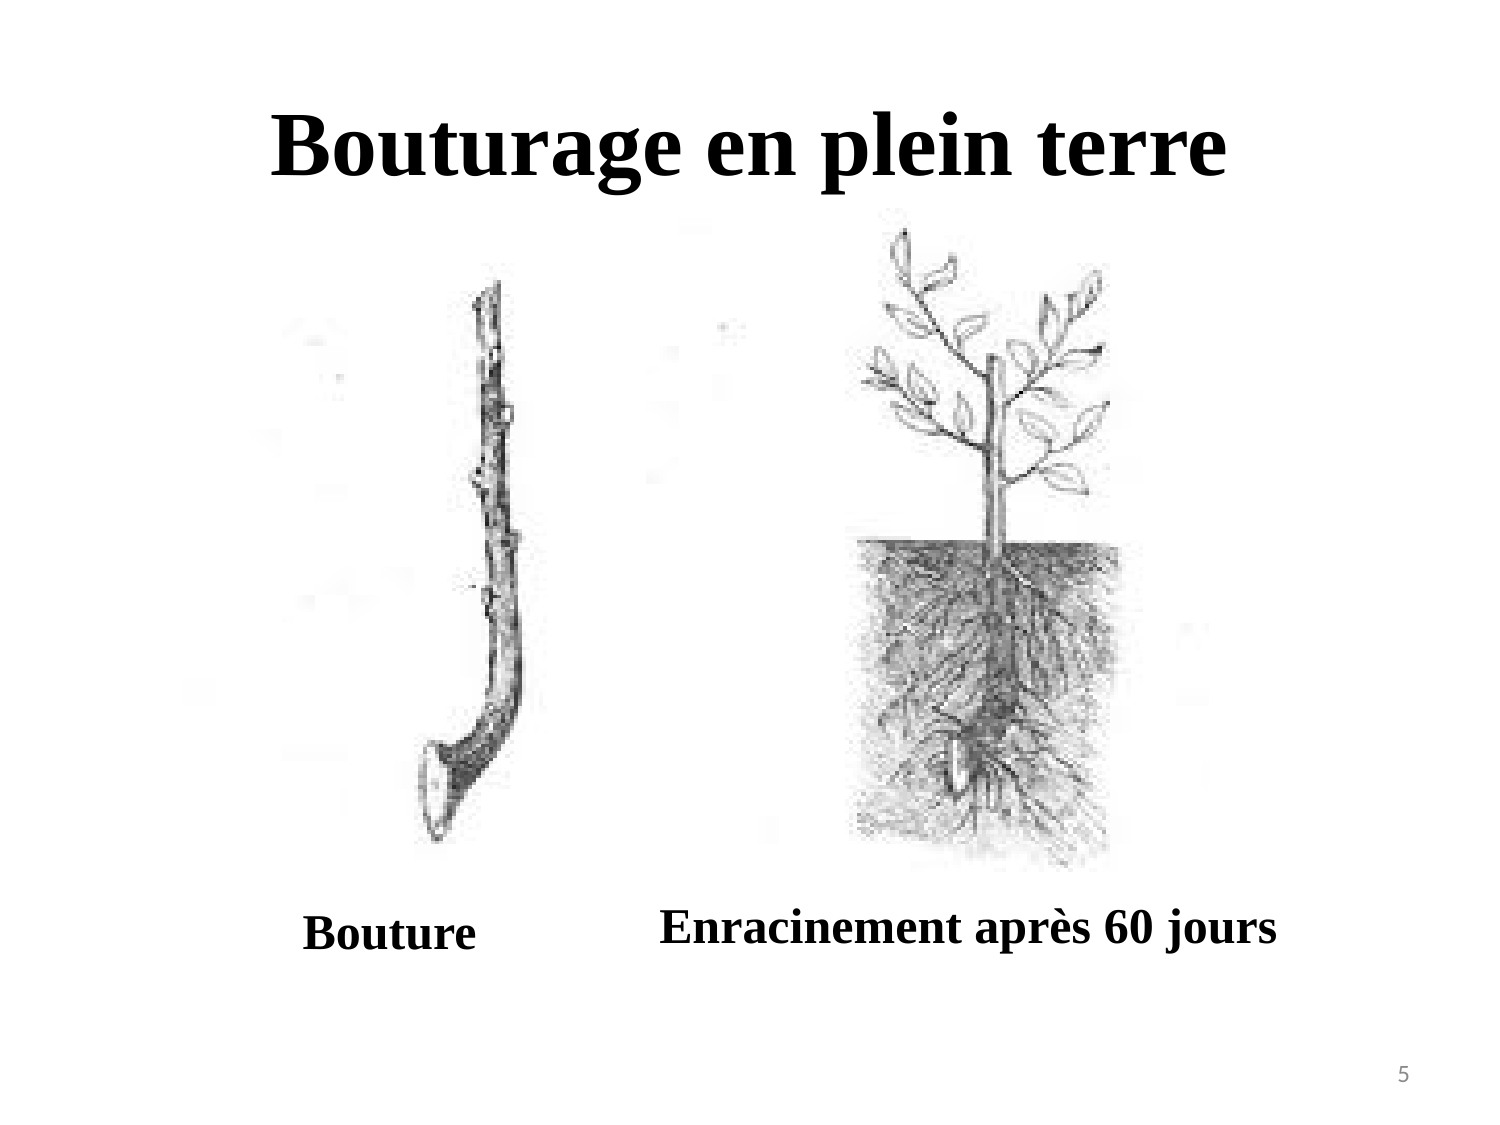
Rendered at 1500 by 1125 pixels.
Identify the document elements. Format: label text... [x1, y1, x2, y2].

picture [182, 207, 1247, 887]
text_box Enracinement après 60 jours [631, 885, 1306, 961]
slide_number 5 [1074, 1042, 1425, 1103]
title Bouturage en plein terre [75, 45, 1425, 233]
text_box Bouture [183, 895, 597, 967]
